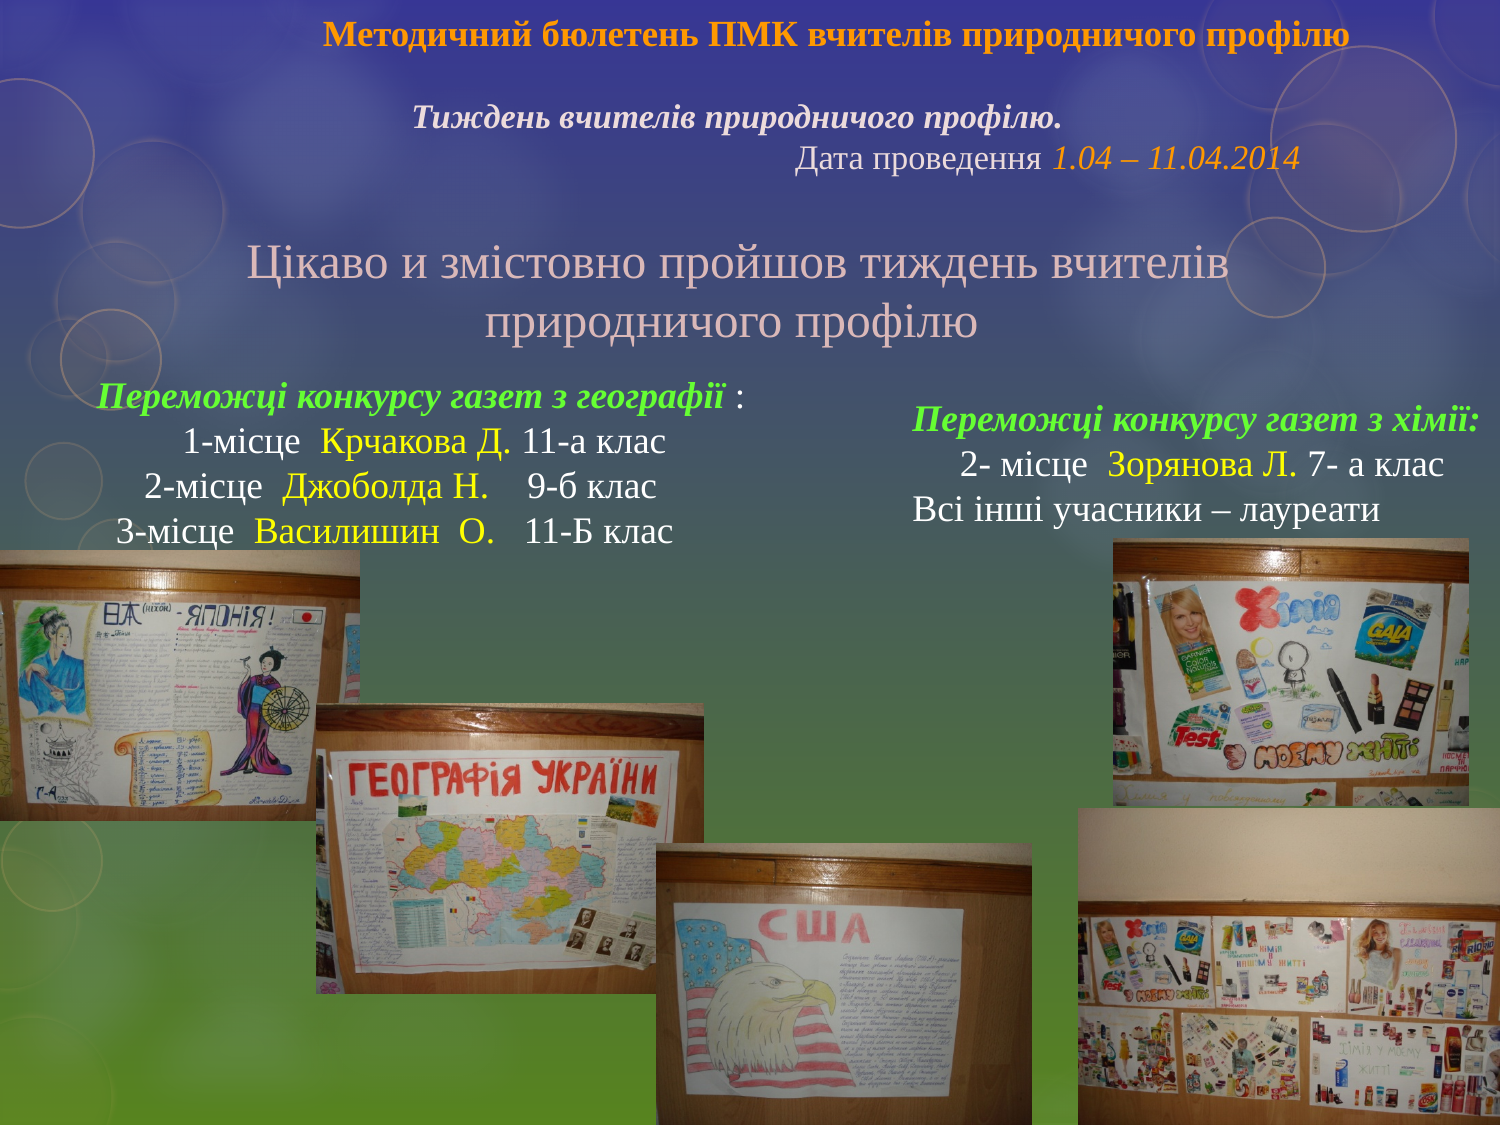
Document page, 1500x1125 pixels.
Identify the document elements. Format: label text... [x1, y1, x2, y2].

text_box Переможці конкурсу газет з хімії: 2- місце Зорянова Л. 7- а клас Всі інші учасники – лауреати [897, 386, 1500, 537]
picture [0, 550, 1032, 1125]
text_box Переможці конкурсу газет з географії : 1-місце Крчакова Д. 11-а клас 2-місце Джоболда Н. 9-б клас 3-місце Василишин О. 11-Б клас [81, 363, 1358, 558]
picture [1077, 538, 1500, 1125]
list Методичний бюлетень ПМК вчителів природничого профілю Тиждень вчителів природничого профілю. Дата проведення 1.04 – 11.04.2014 [100, 2, 1376, 185]
title Цікаво и змістовно пройшов тиждень вчителів природничого профілю [100, 219, 1376, 355]
